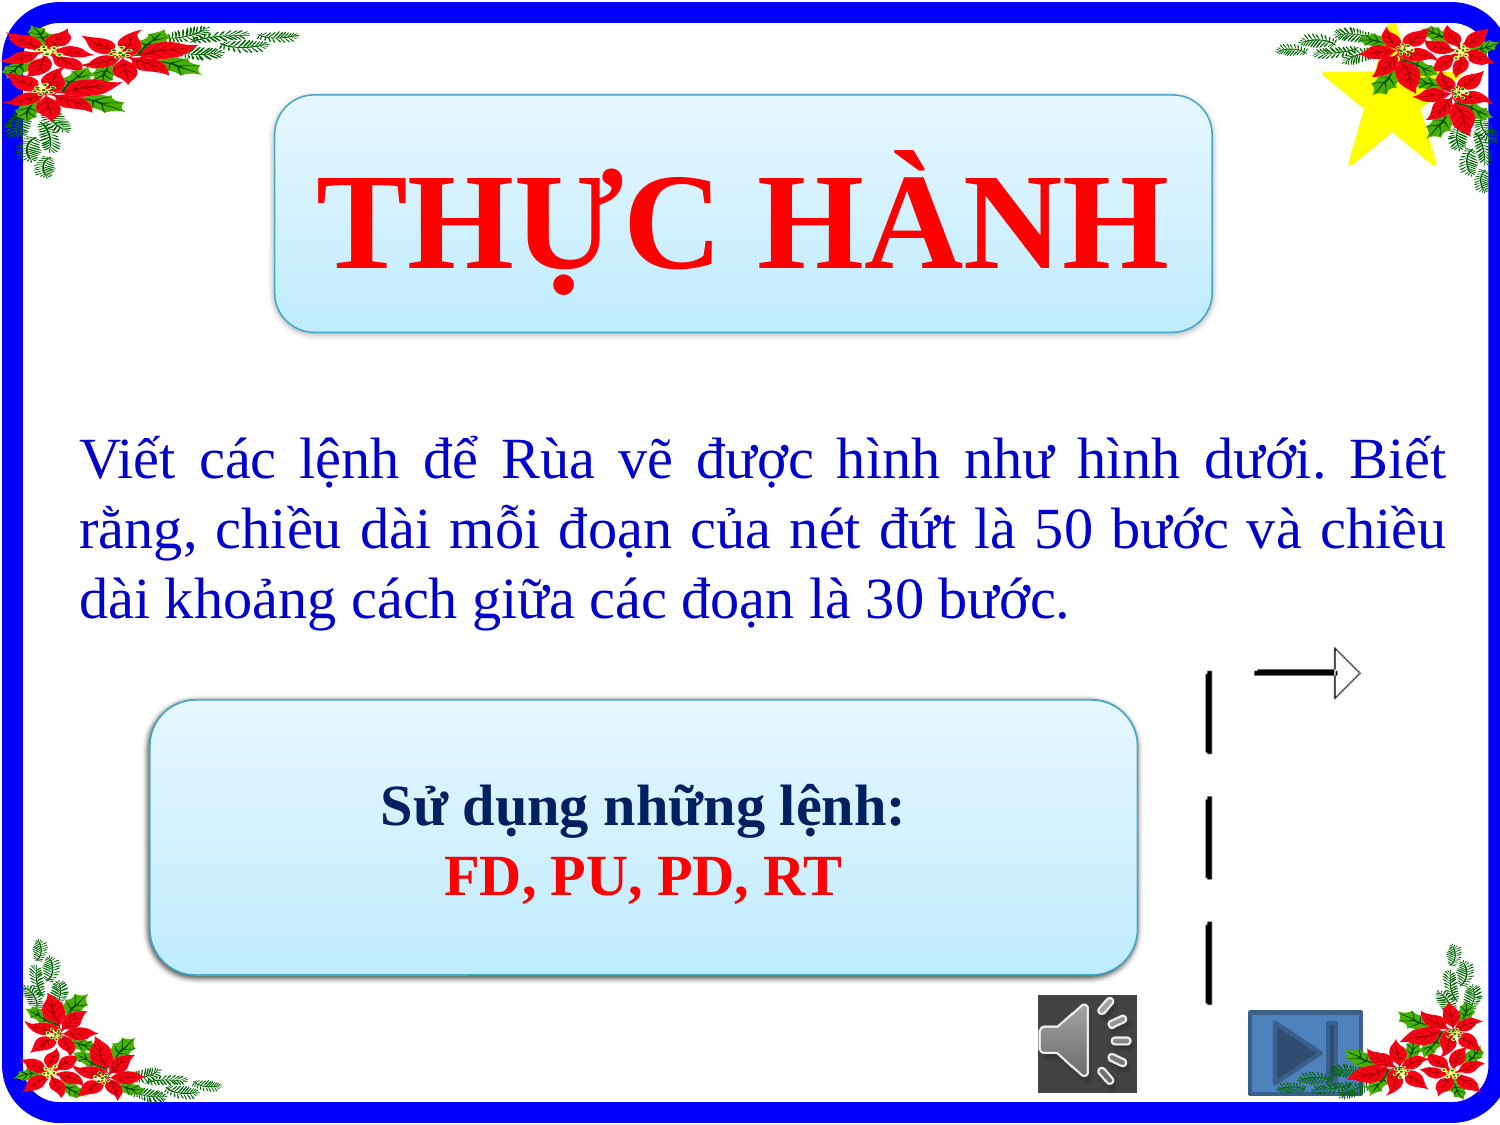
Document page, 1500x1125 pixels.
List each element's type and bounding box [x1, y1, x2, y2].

picture [1037, 993, 1138, 1094]
text_box [12, 12, 1499, 1113]
picture [1302, 0, 1472, 223]
picture [43, 919, 202, 1125]
picture [0, 24, 301, 179]
picture [1158, 632, 1486, 1101]
